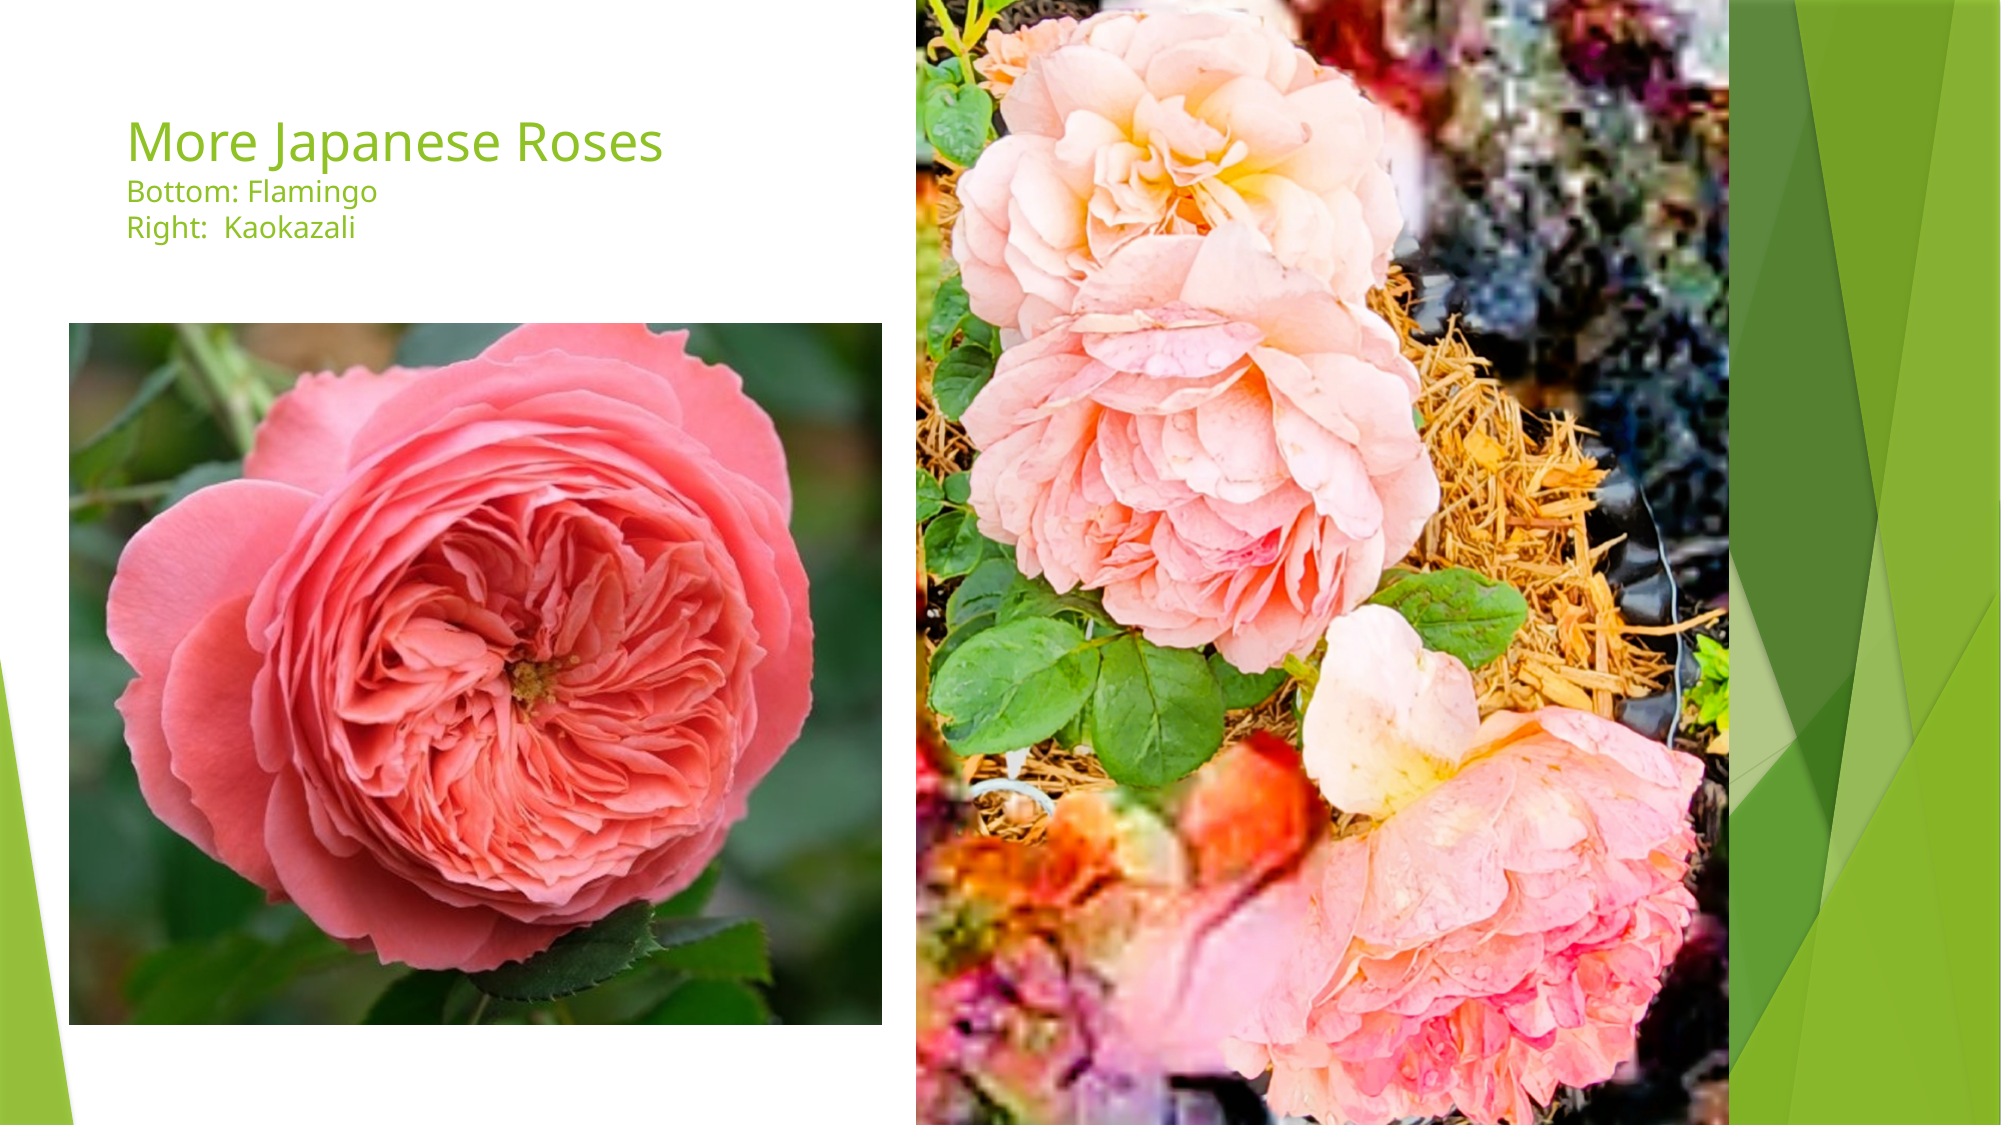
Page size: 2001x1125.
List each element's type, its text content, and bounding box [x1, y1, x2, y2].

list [68, 322, 882, 1026]
title More Japanese Roses Bottom: Flamingo Right: Kaokazali [111, 99, 882, 317]
picture [916, 0, 1730, 1125]
